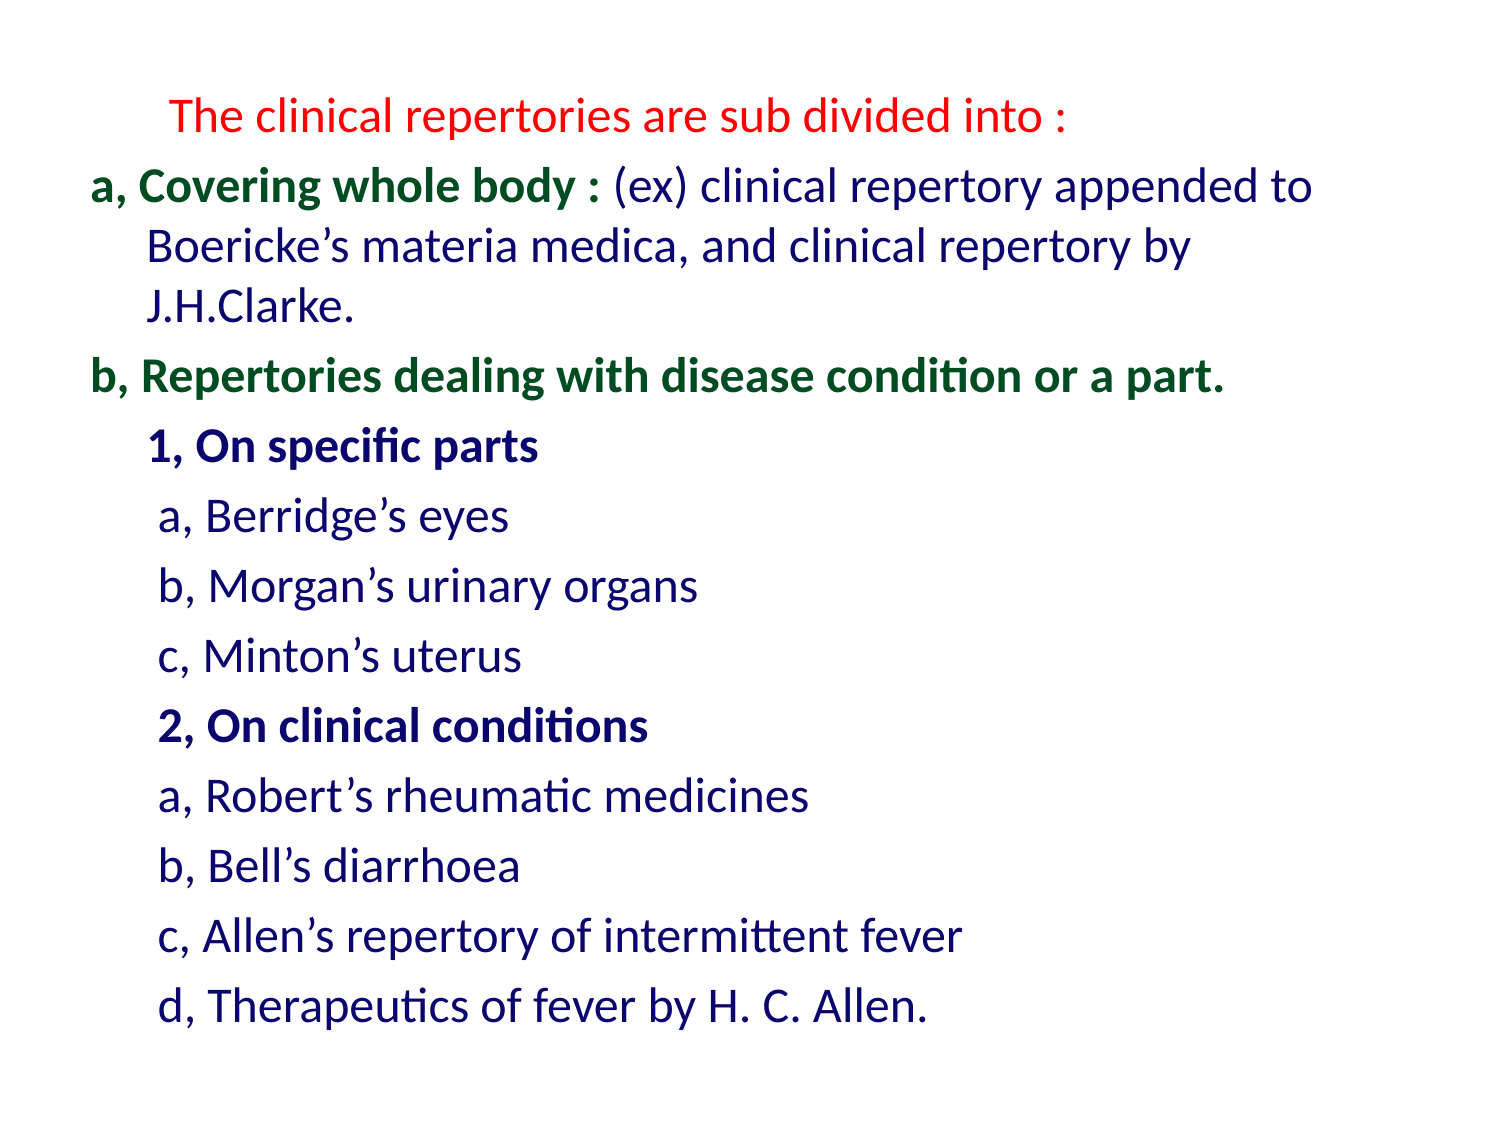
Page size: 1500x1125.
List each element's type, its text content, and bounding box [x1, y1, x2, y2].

list The clinical repertories are sub divided into : a, Covering whole body : (ex) clinical repertory appended to Boericke’s materia medica, and clinical repertory by J.H.Clarke. b, Repertories dealing with disease condition or a part. 1, On specific parts a, Berridge’s eyes b, Morgan’s urinary organs c, Minton’s uterus 2, On clinical conditions a, Robert’s rheumatic medicines b, Bell’s diarrhoea c, Allen’s repertory of intermittent fever d, Therapeutics of fever by H. C. Allen. [75, 75, 1425, 1005]
